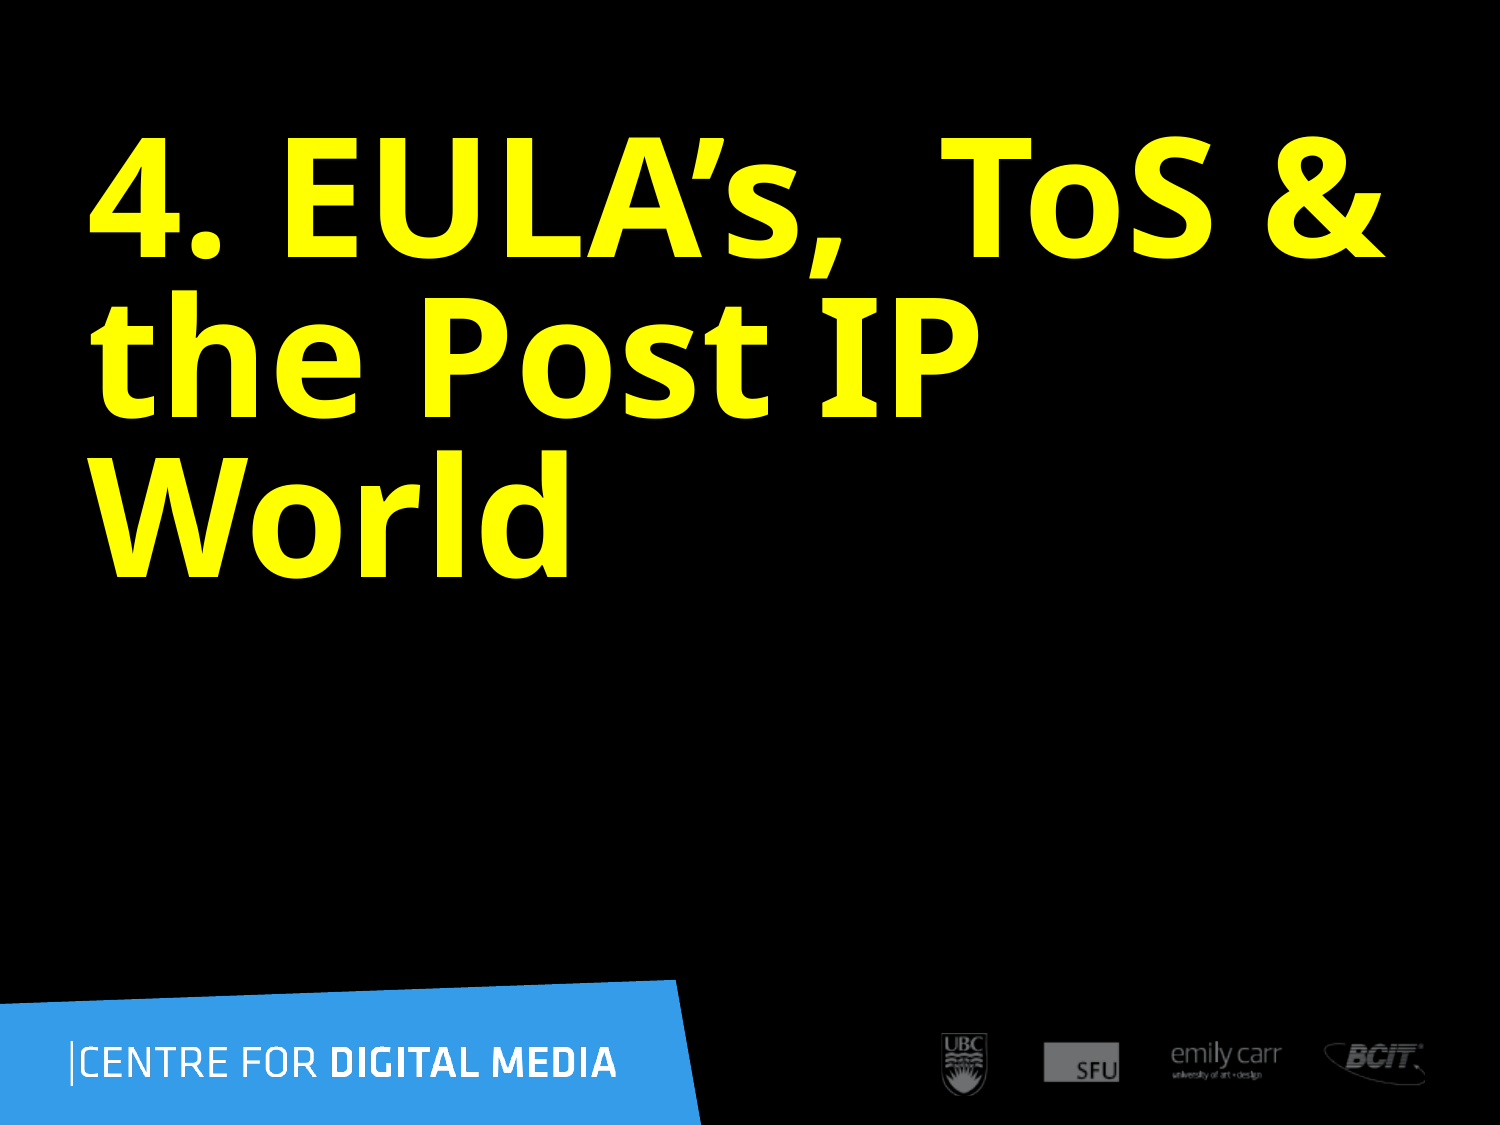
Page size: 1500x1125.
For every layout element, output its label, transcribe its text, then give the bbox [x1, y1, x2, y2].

list 4. EULA’s, ToS & the Post IP World [75, 117, 1425, 940]
